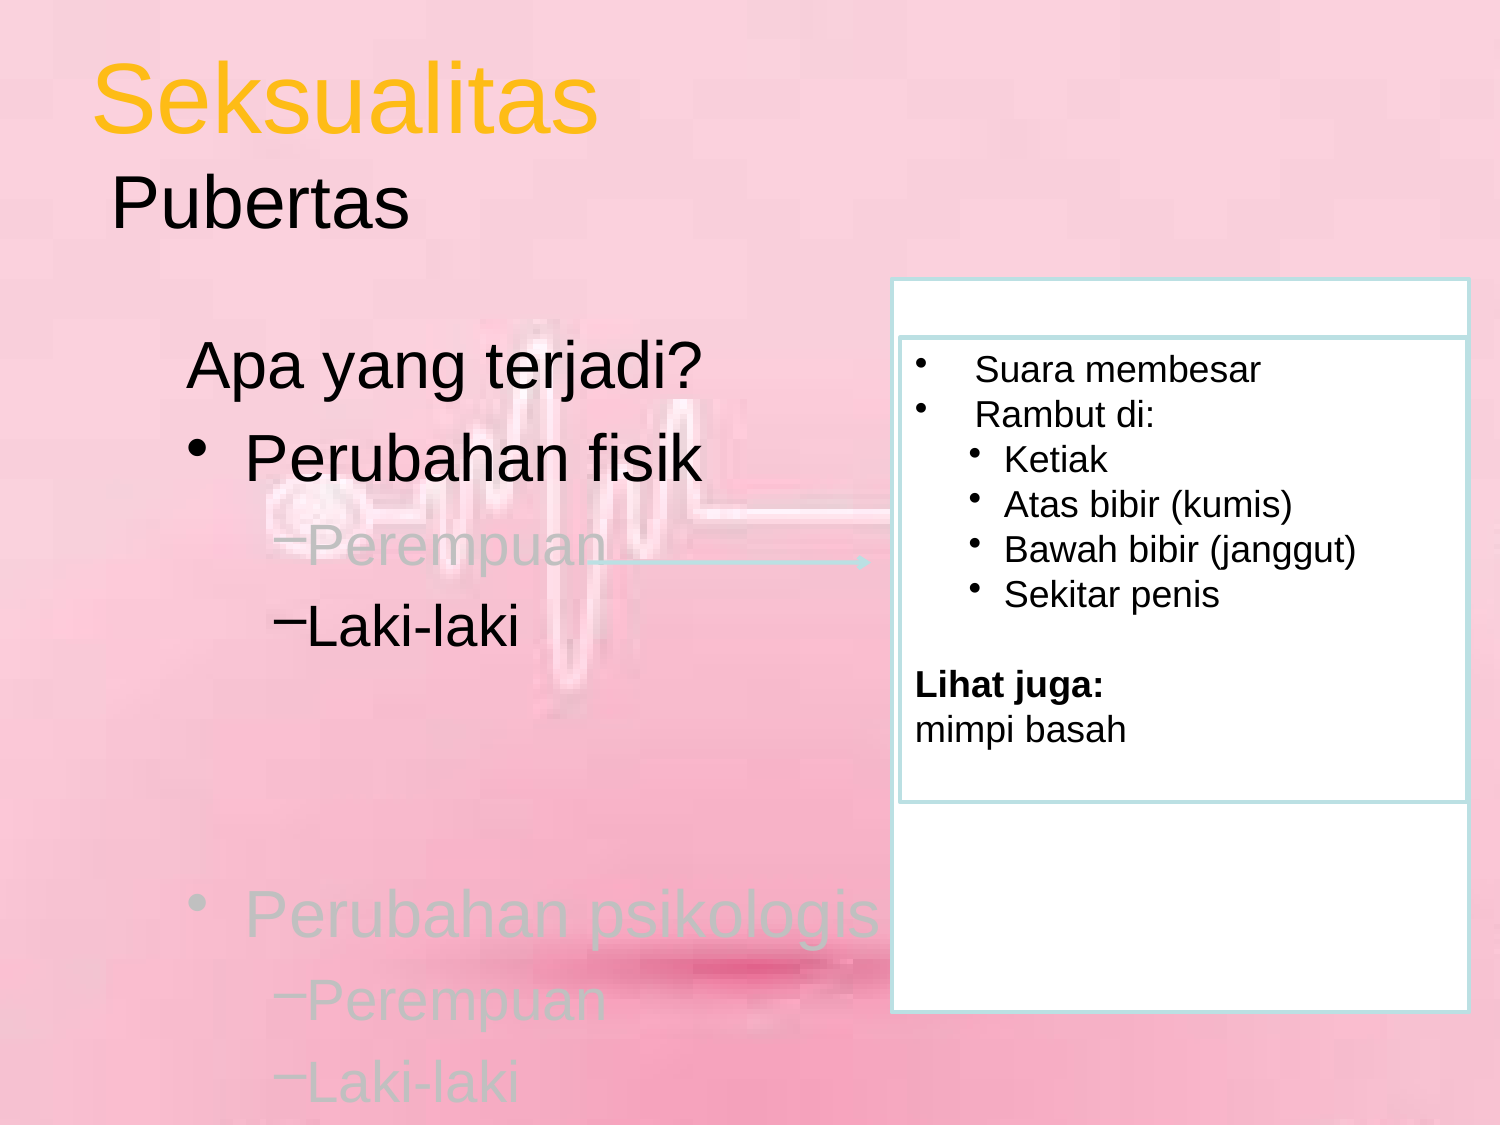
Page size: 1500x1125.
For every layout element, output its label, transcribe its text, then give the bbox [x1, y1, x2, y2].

picture [0, 0, 1500, 1125]
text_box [587, 278, 1470, 1013]
title Seksualitas Pubertas [74, 44, 1426, 233]
list Apa yang terjadi? Perubahan fisik Perempuan Laki-laki Perubahan psikologis Perempuan Laki-laki [170, 314, 1318, 1036]
